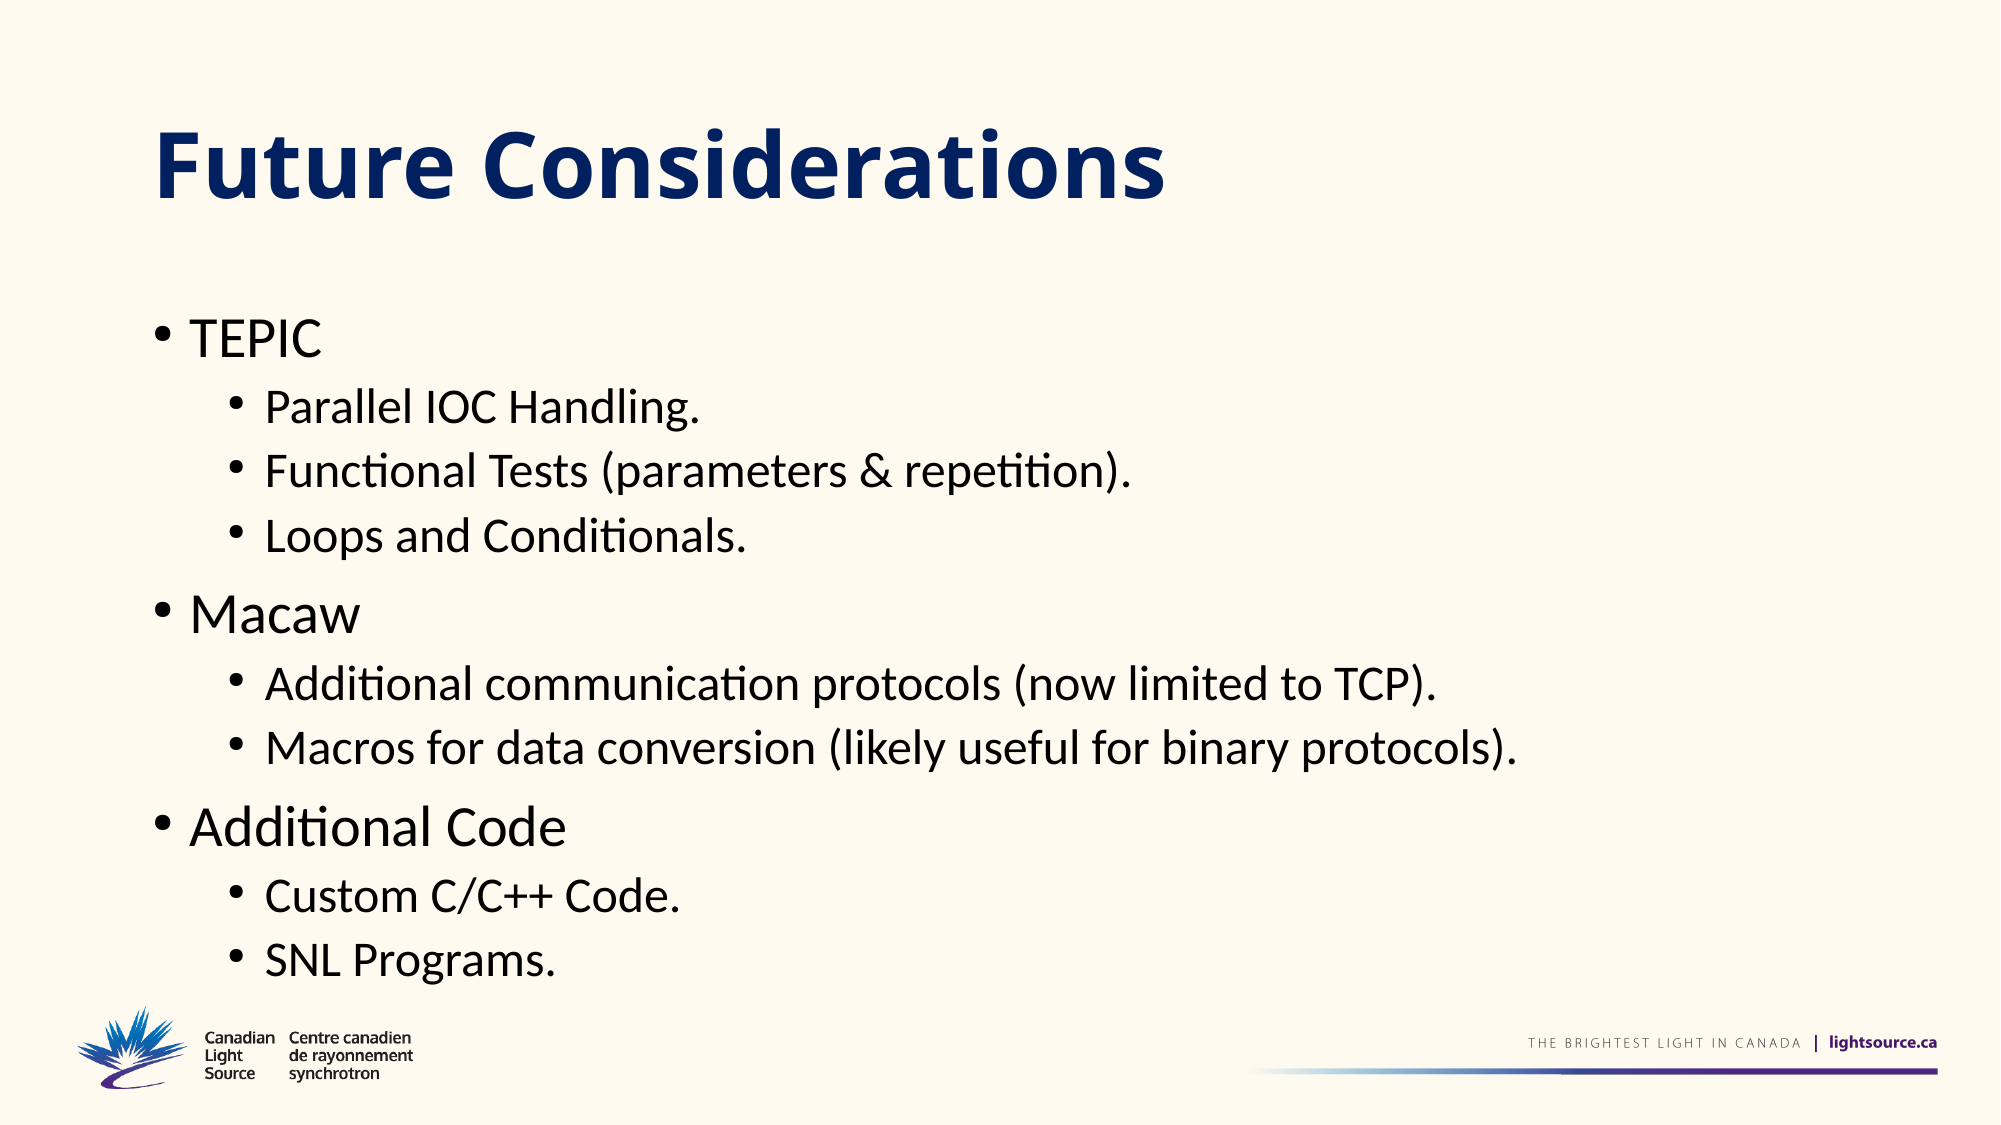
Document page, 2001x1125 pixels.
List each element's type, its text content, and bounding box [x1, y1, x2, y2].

picture [77, 1006, 413, 1089]
picture [1192, 1028, 1959, 1092]
list TEPIC Parallel IOC Handling. Functional Tests (parameters & repetition). Loops and Conditionals. Macaw Additional communication protocols (now limited to TCP). Macros for data conversion (likely useful for binary protocols). Additional Code Custom C/C++ Code. SNL Programs. [137, 299, 1863, 1014]
title Future Considerations [137, 59, 1863, 278]
